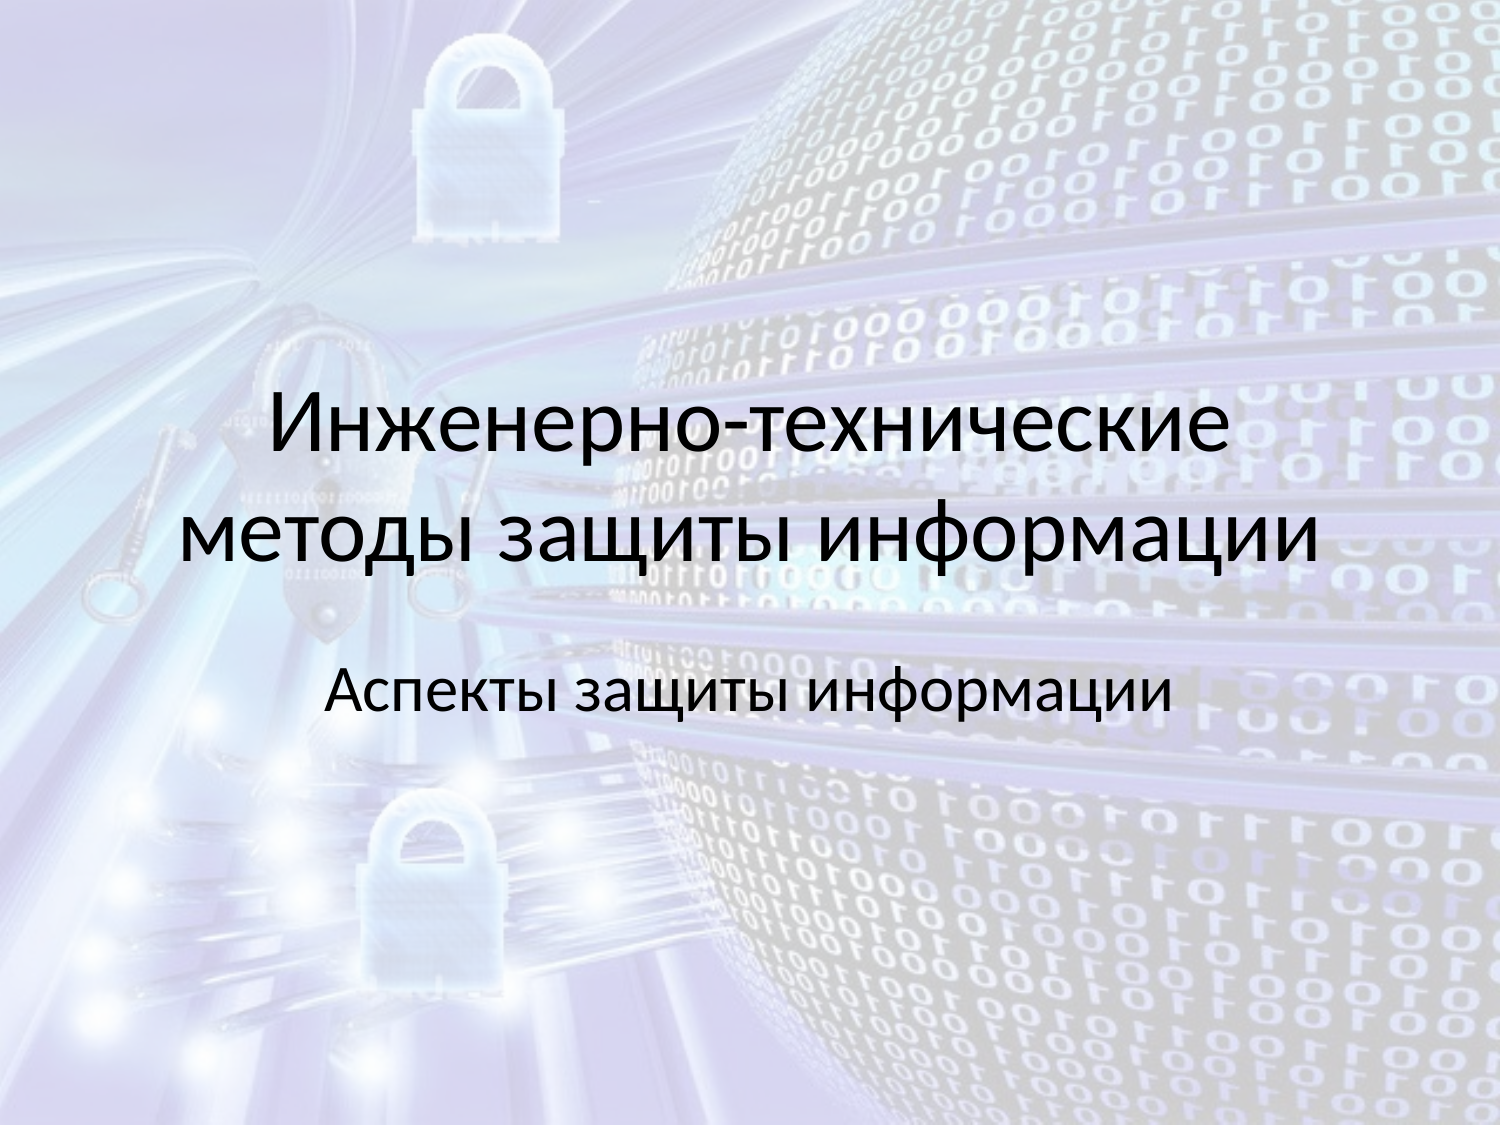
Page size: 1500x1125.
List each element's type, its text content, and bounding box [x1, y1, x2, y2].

title Инженерно-технические методы защиты информации [112, 349, 1388, 591]
subtitle Аспекты защиты информации [225, 637, 1275, 925]
